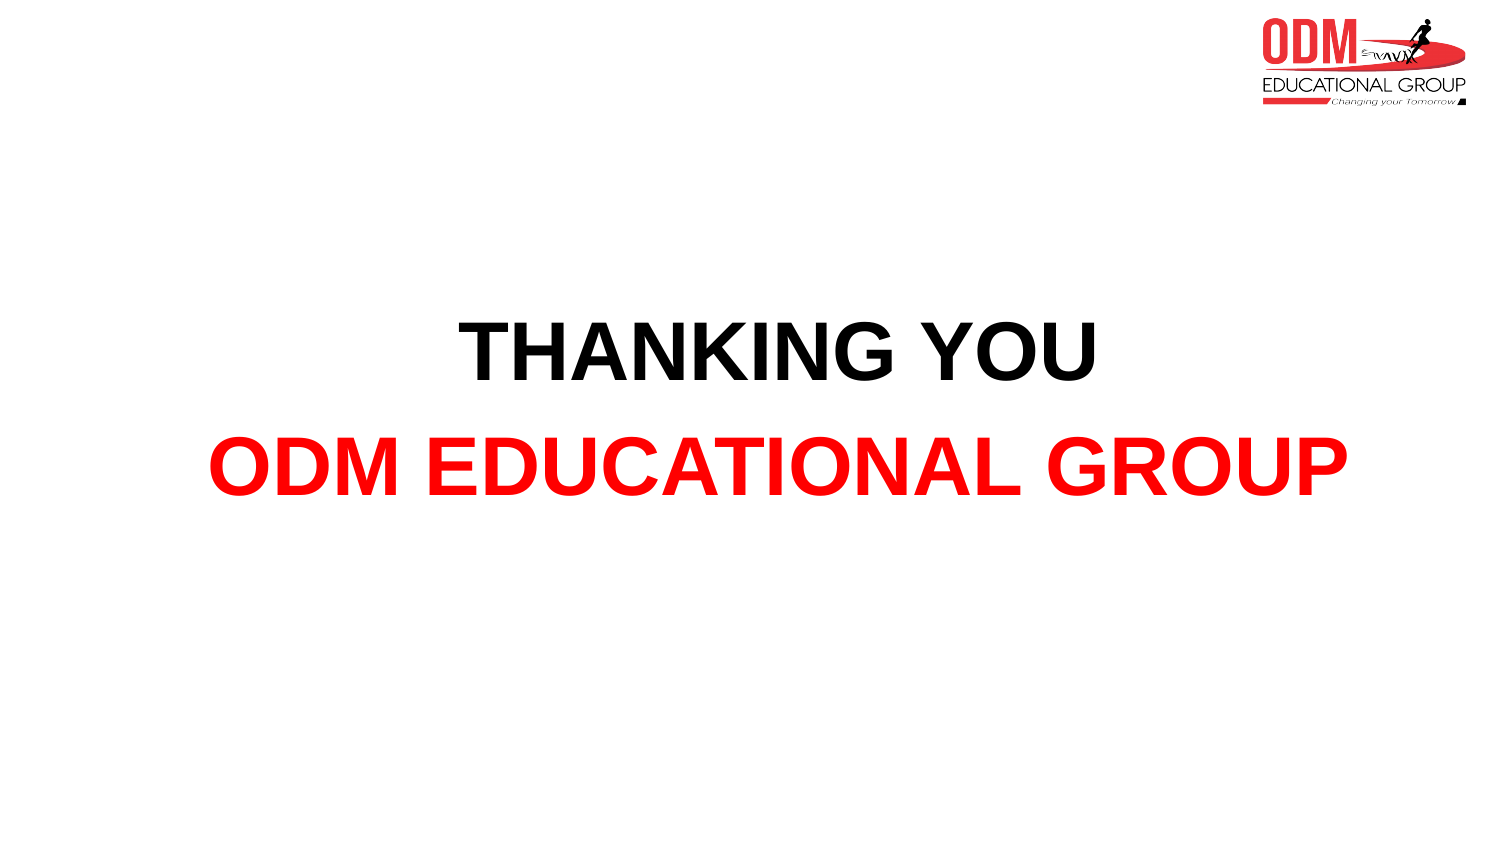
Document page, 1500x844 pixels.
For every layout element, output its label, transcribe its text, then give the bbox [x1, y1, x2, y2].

picture [1263, 18, 1466, 106]
text_box THANKING YOU ODM EDUCATIONAL GROUP [101, 121, 1382, 707]
